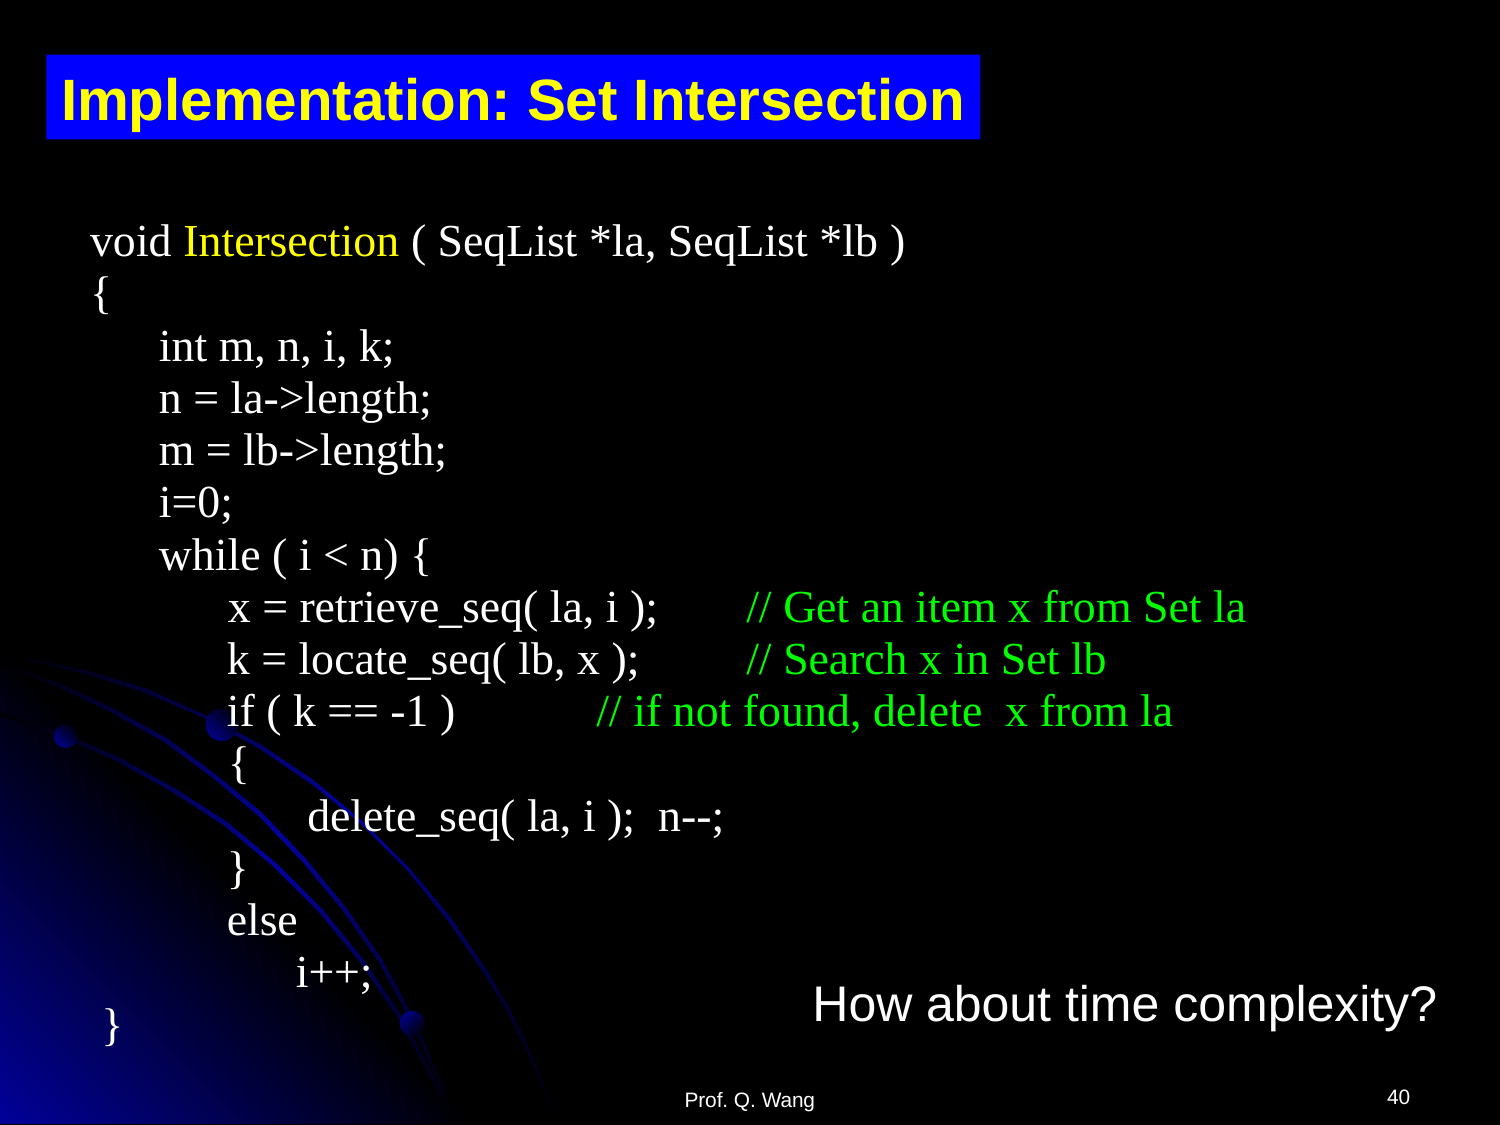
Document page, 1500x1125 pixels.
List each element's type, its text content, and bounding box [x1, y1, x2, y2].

text_box Implementation: Set Intersection [46, 54, 981, 140]
list void Intersection ( SeqList *la, SeqList *lb ) { int m, n, i, k; n = la->length; m = lb->length; i=0; while ( i < n) { x = retrieve_seq( la, i ); // Get an item x from Set la k = locate_seq( lb, x ); // Search x in Set lb if ( k == -1 ) // if not found, delete x from la { delete_seq( la, i ); n--; } else i++; } [75, 207, 1459, 1059]
footer Prof. Q. Wang [512, 1059, 988, 1125]
text_box How about time complexity? [797, 964, 1453, 1039]
slide_number 40 [1074, 1059, 1425, 1125]
